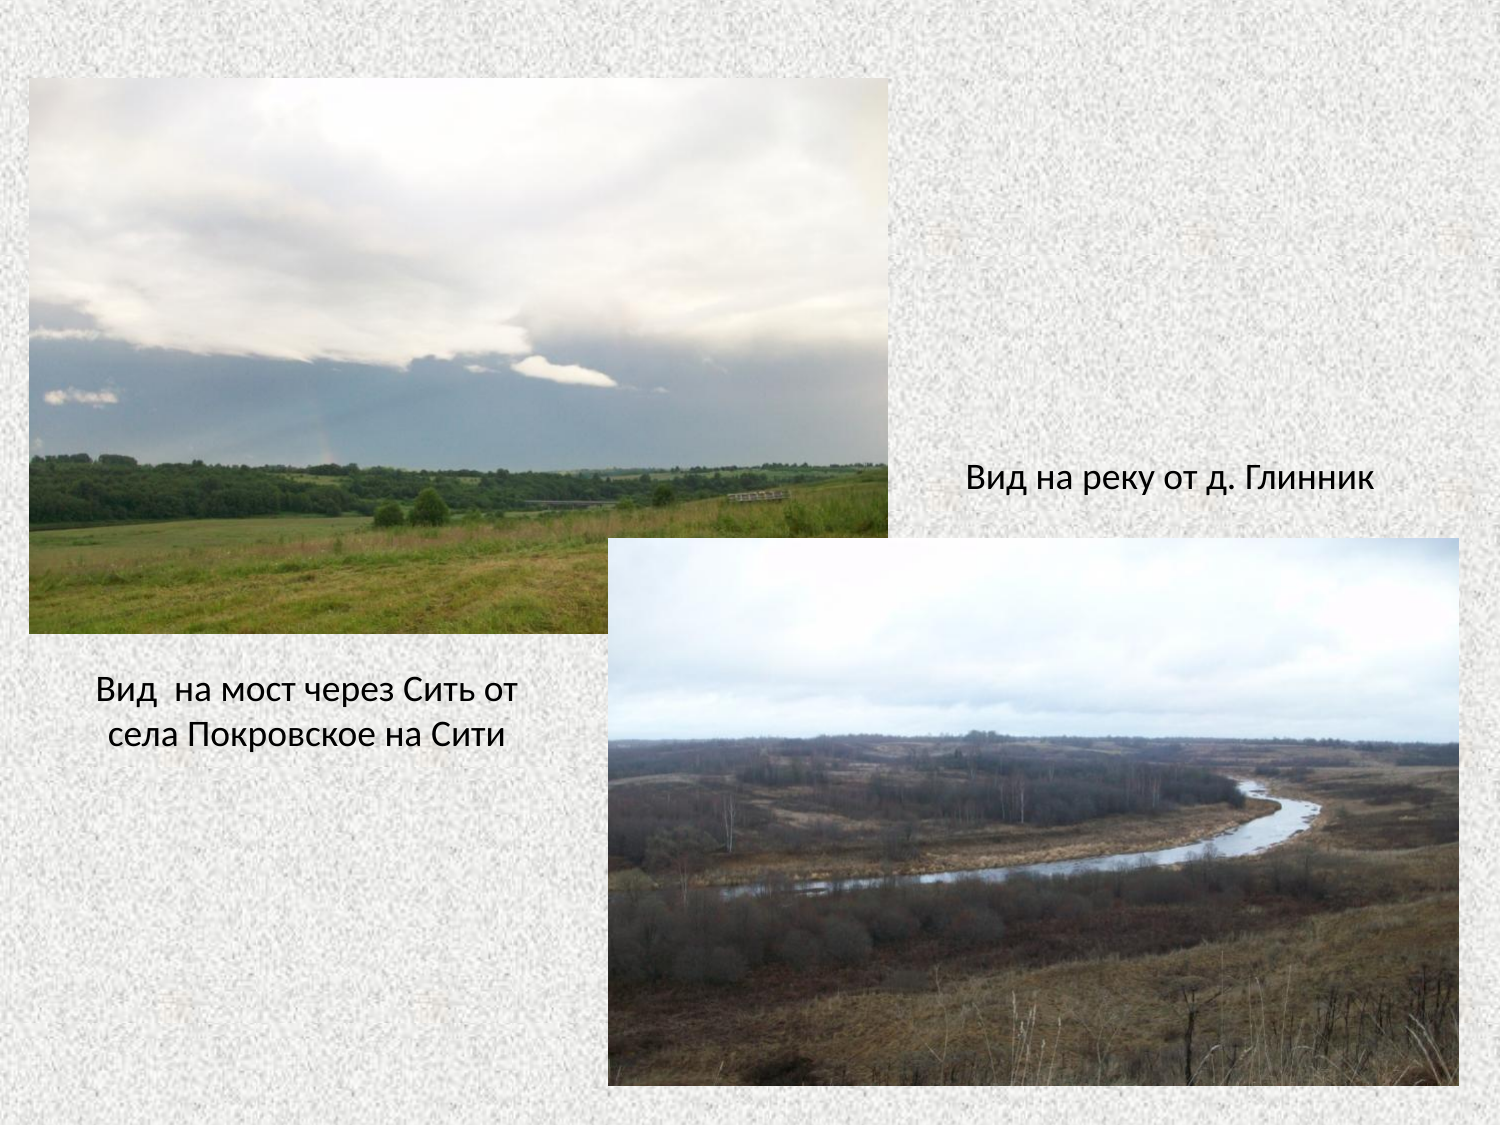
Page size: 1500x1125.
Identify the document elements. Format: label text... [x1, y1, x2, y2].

picture [0, 0, 1500, 1125]
text_box Вид на реку от д. Глинник [950, 444, 1447, 505]
text_box Вид на мост через Сить от села Покровское на Сити [41, 656, 573, 762]
